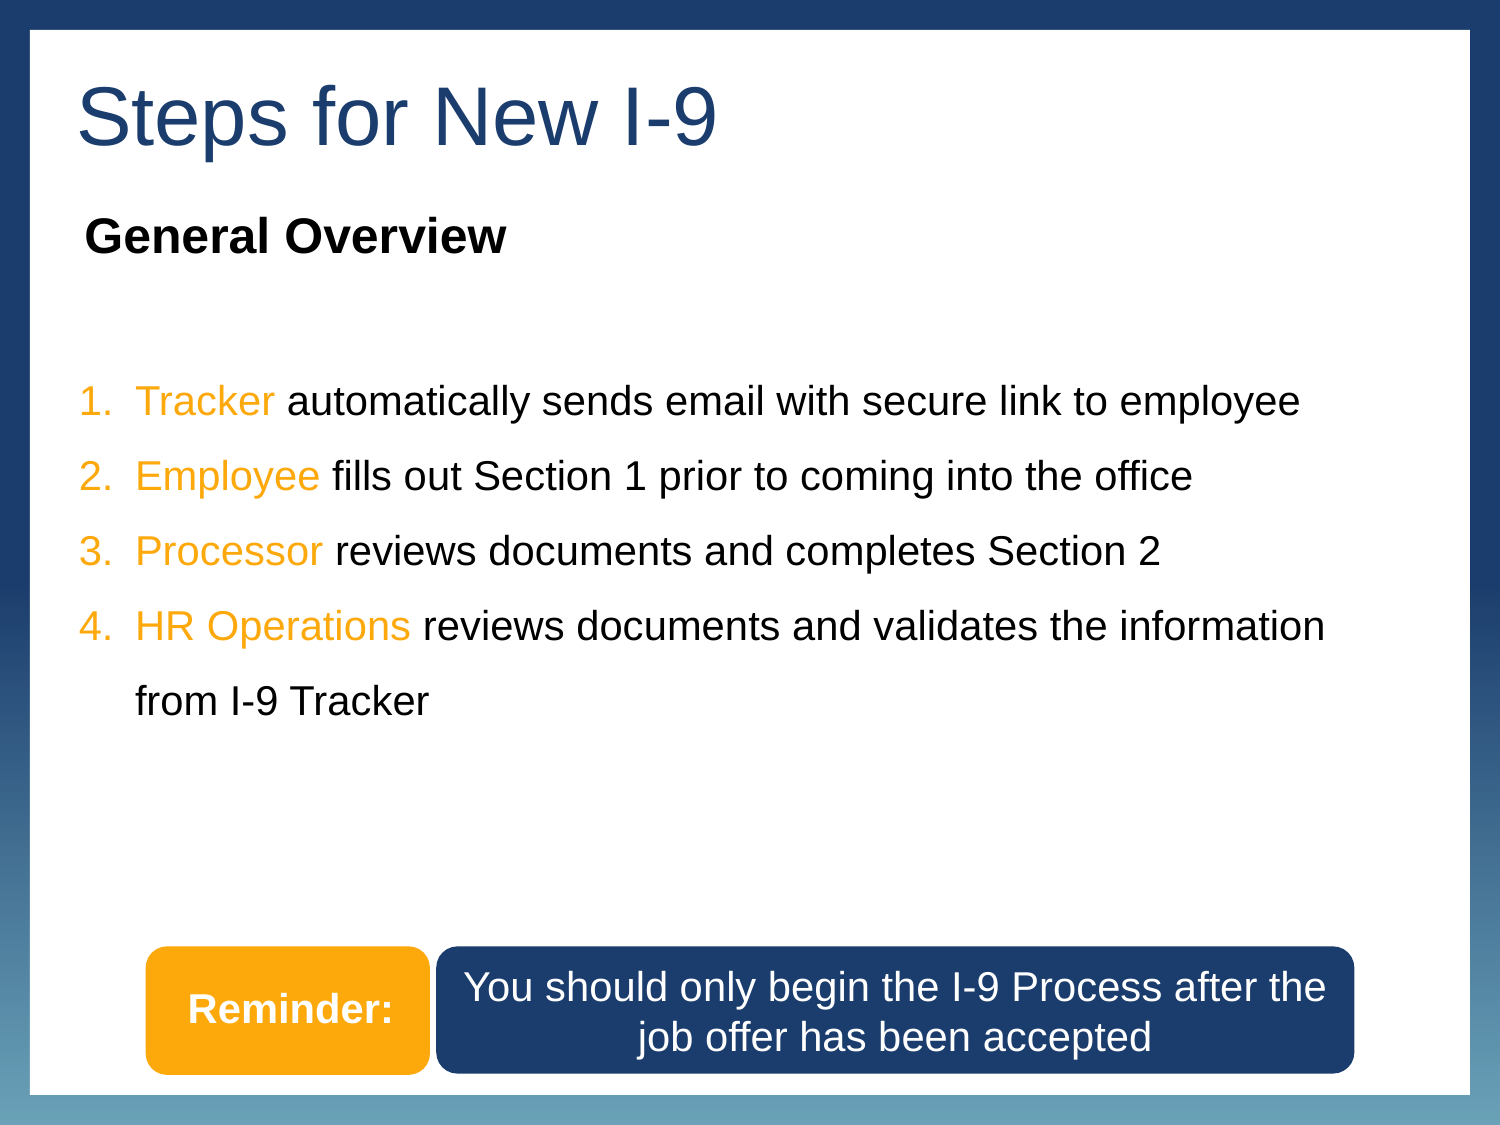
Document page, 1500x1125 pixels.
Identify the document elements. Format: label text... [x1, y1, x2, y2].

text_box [145, 945, 1355, 1076]
title Steps for New I-9 [61, 62, 1449, 175]
list General Overview Tracker automatically sends email with secure link to employee Employee fills out Section 1 prior to coming into the office Processor reviews documents and completes Section 2 HR Operations reviews documents and validates the information from I-9 Tracker [63, 203, 1355, 912]
